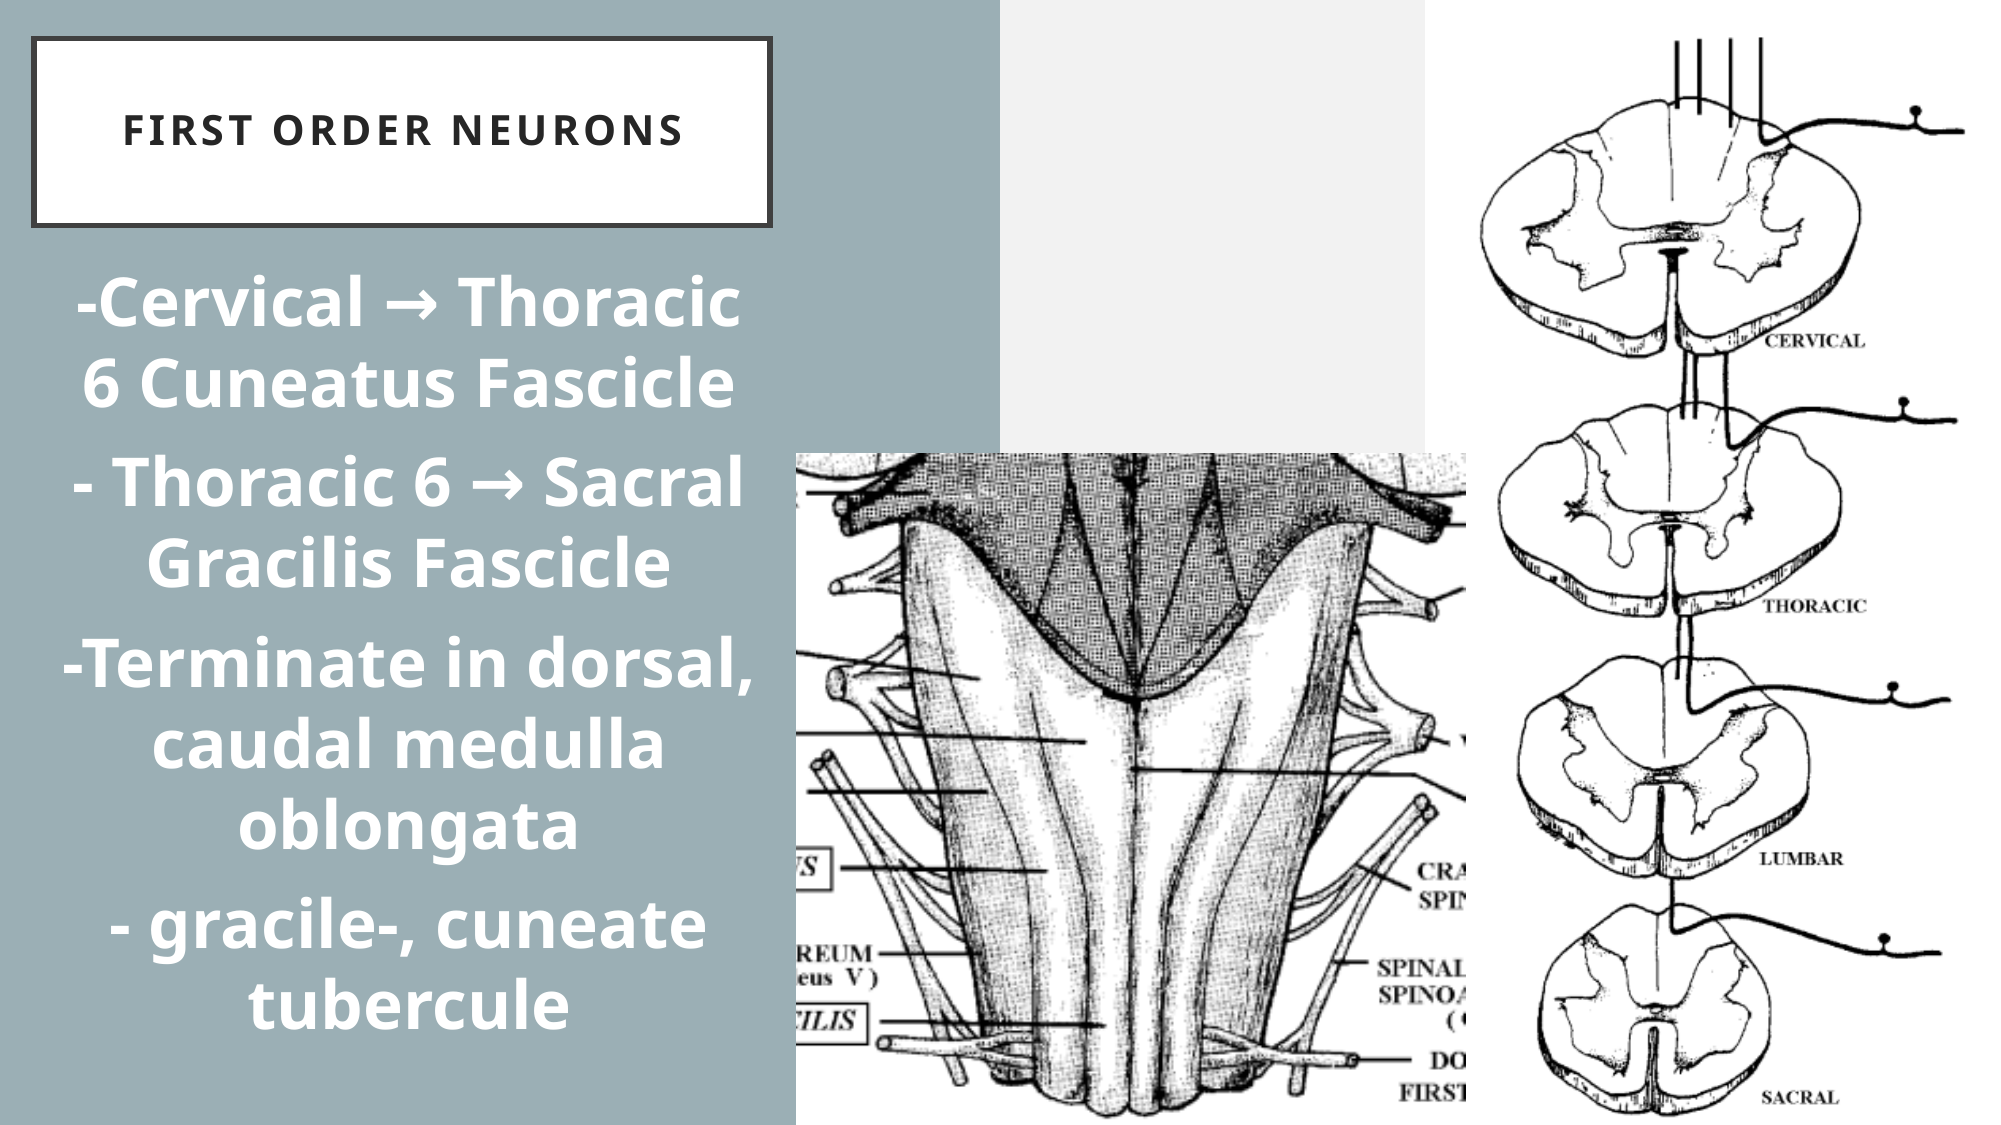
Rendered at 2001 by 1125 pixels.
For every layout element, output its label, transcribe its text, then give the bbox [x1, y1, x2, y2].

title First order neurons [31, 36, 773, 228]
list -Cervical → Thoracic 6 Cuneatus Fascicle - Thoracic 6 → Sacral Gracilis Fascicle -Terminate in dorsal, caudal medulla oblongata - gracile-, cuneate tubercule [41, 251, 778, 1063]
picture [796, 0, 2000, 1125]
